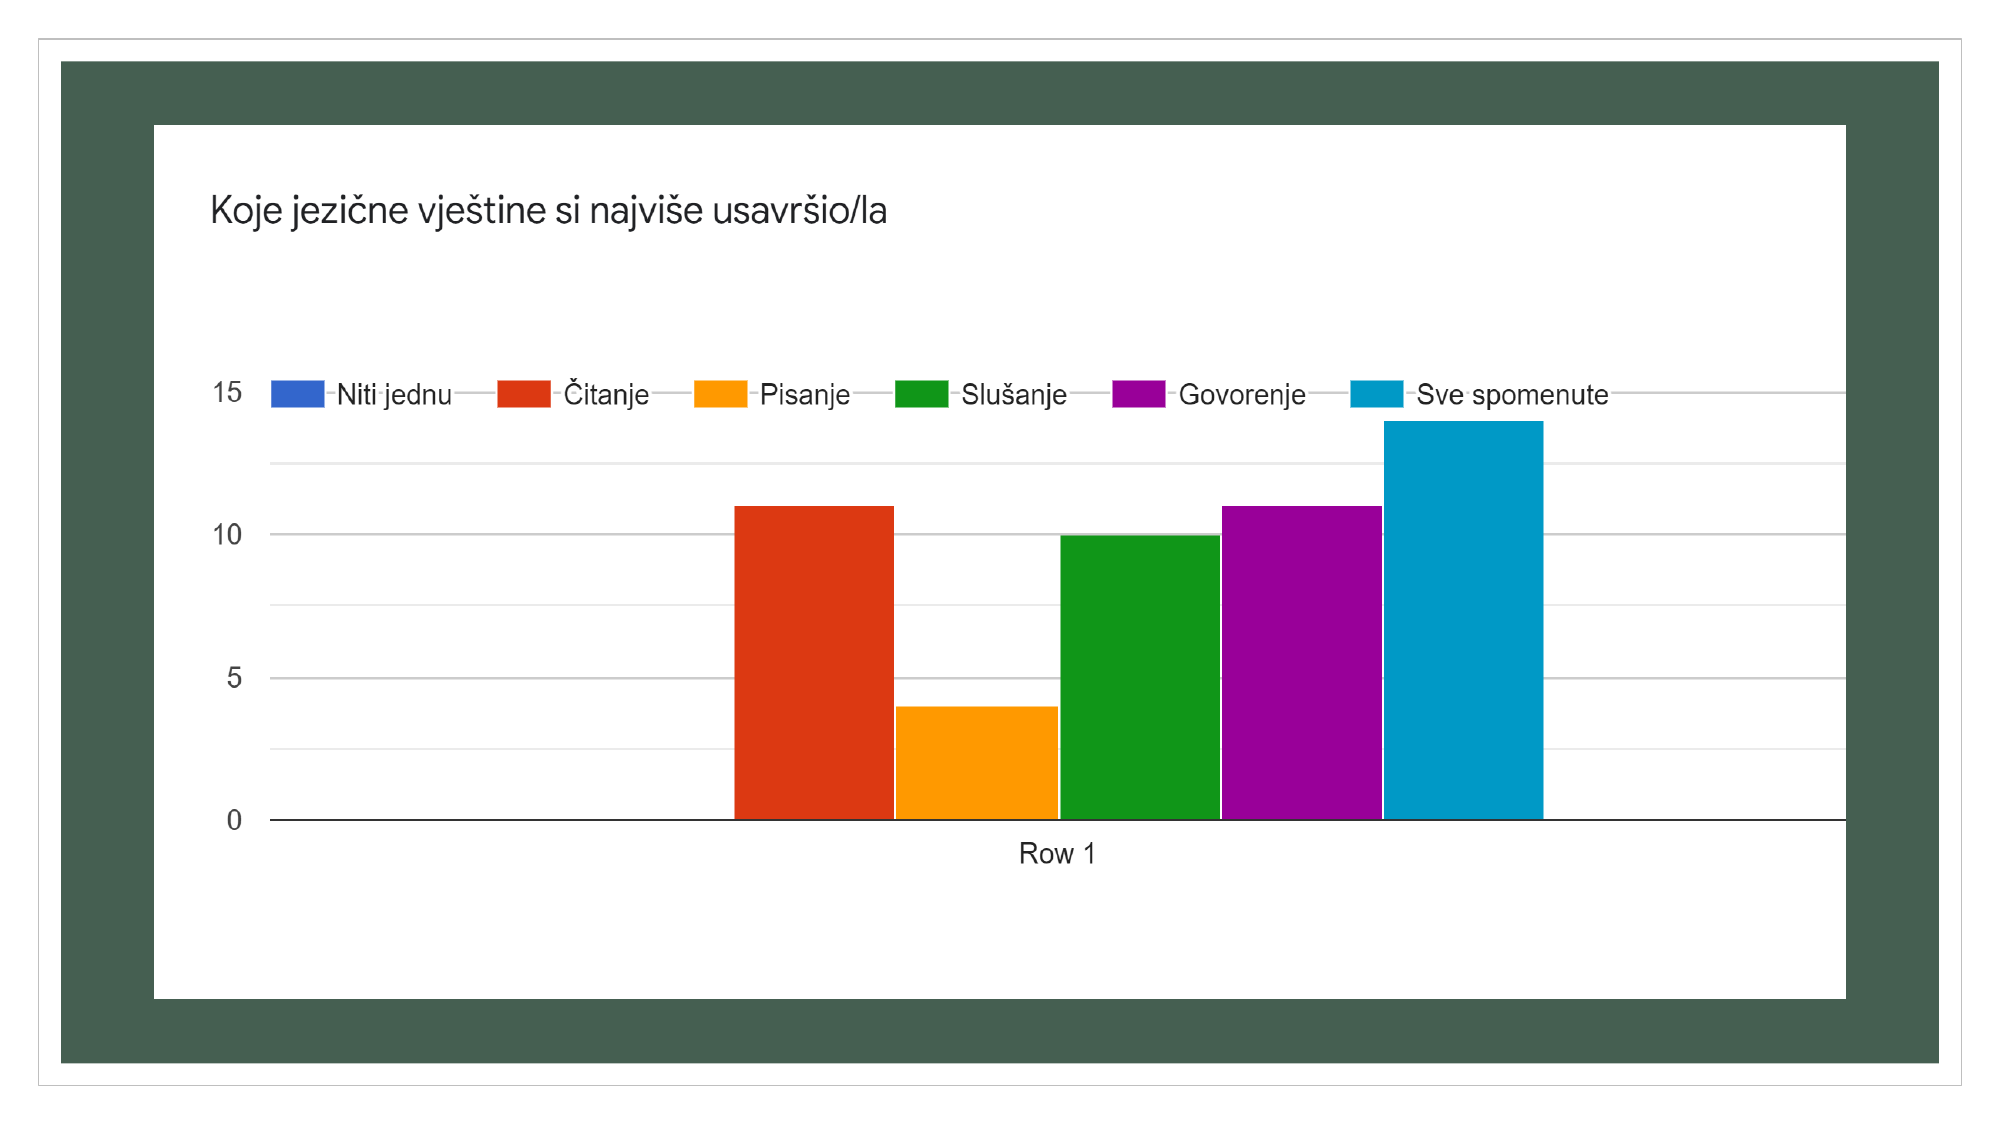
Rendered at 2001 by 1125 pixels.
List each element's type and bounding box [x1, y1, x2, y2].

list [154, 125, 1846, 999]
